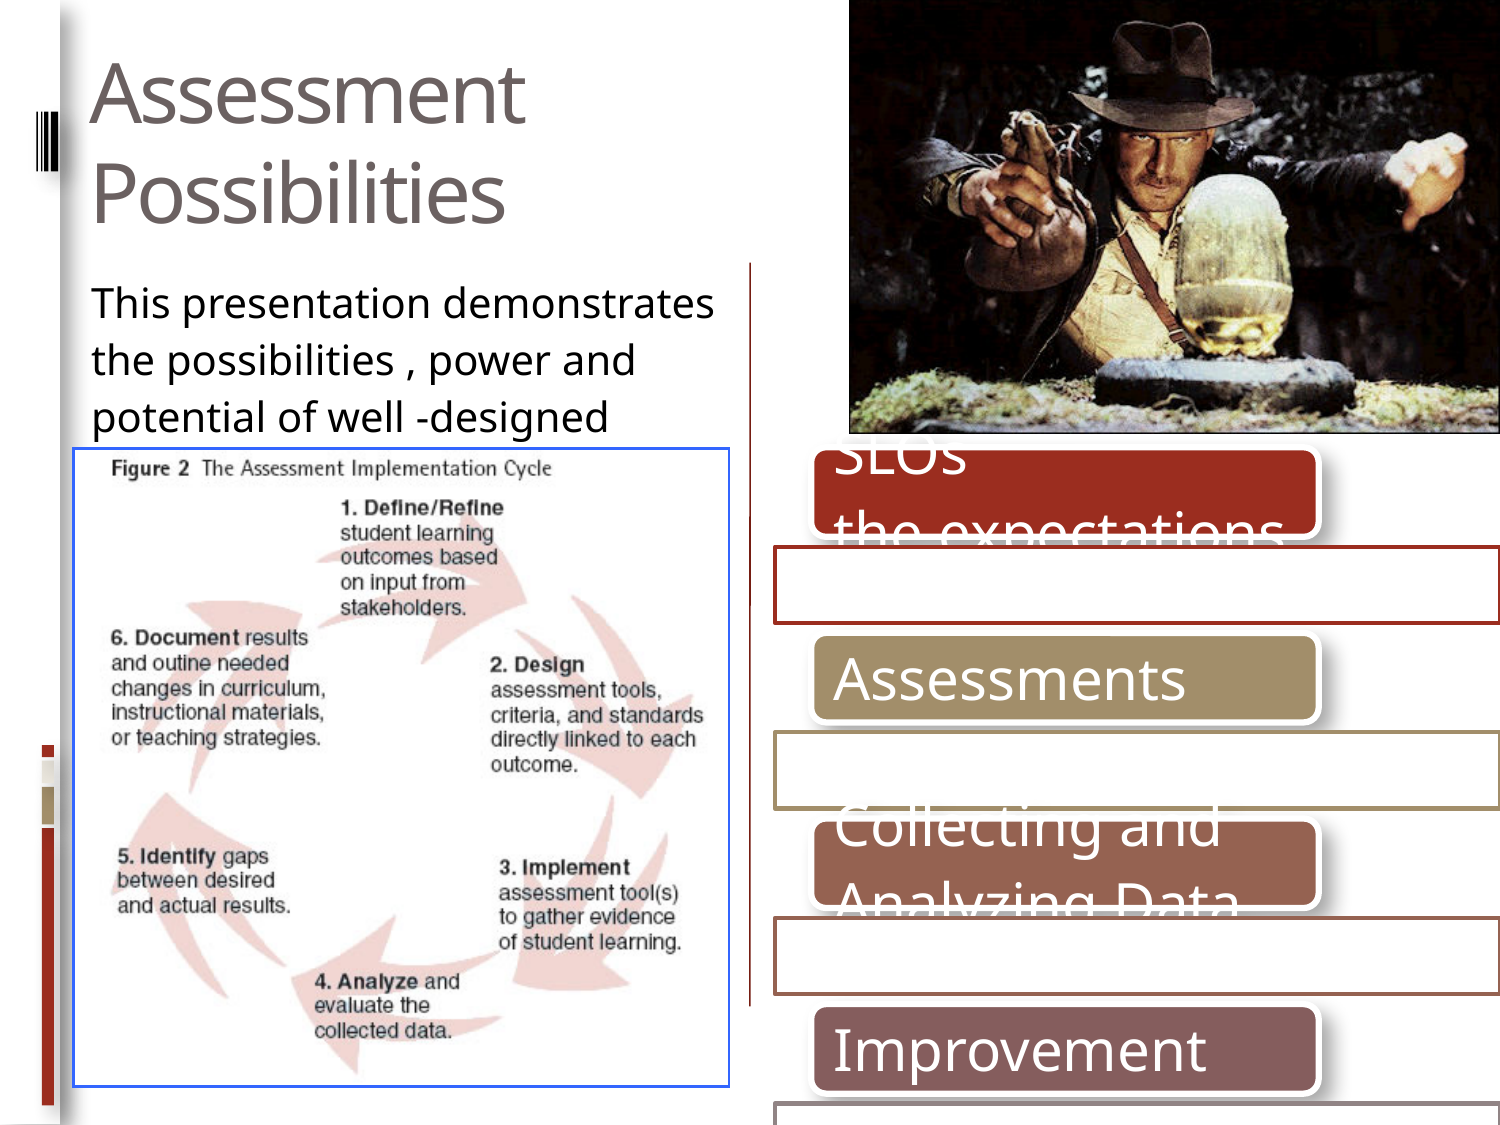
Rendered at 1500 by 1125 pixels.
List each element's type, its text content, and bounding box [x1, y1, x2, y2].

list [774, 437, 1500, 1125]
picture [74, 449, 729, 1086]
picture [849, 0, 1500, 434]
title Assessment Possibilities [75, 34, 575, 247]
list This presentation demonstrates the possibilities , power and potential of well -designed assessments. [76, 262, 739, 459]
